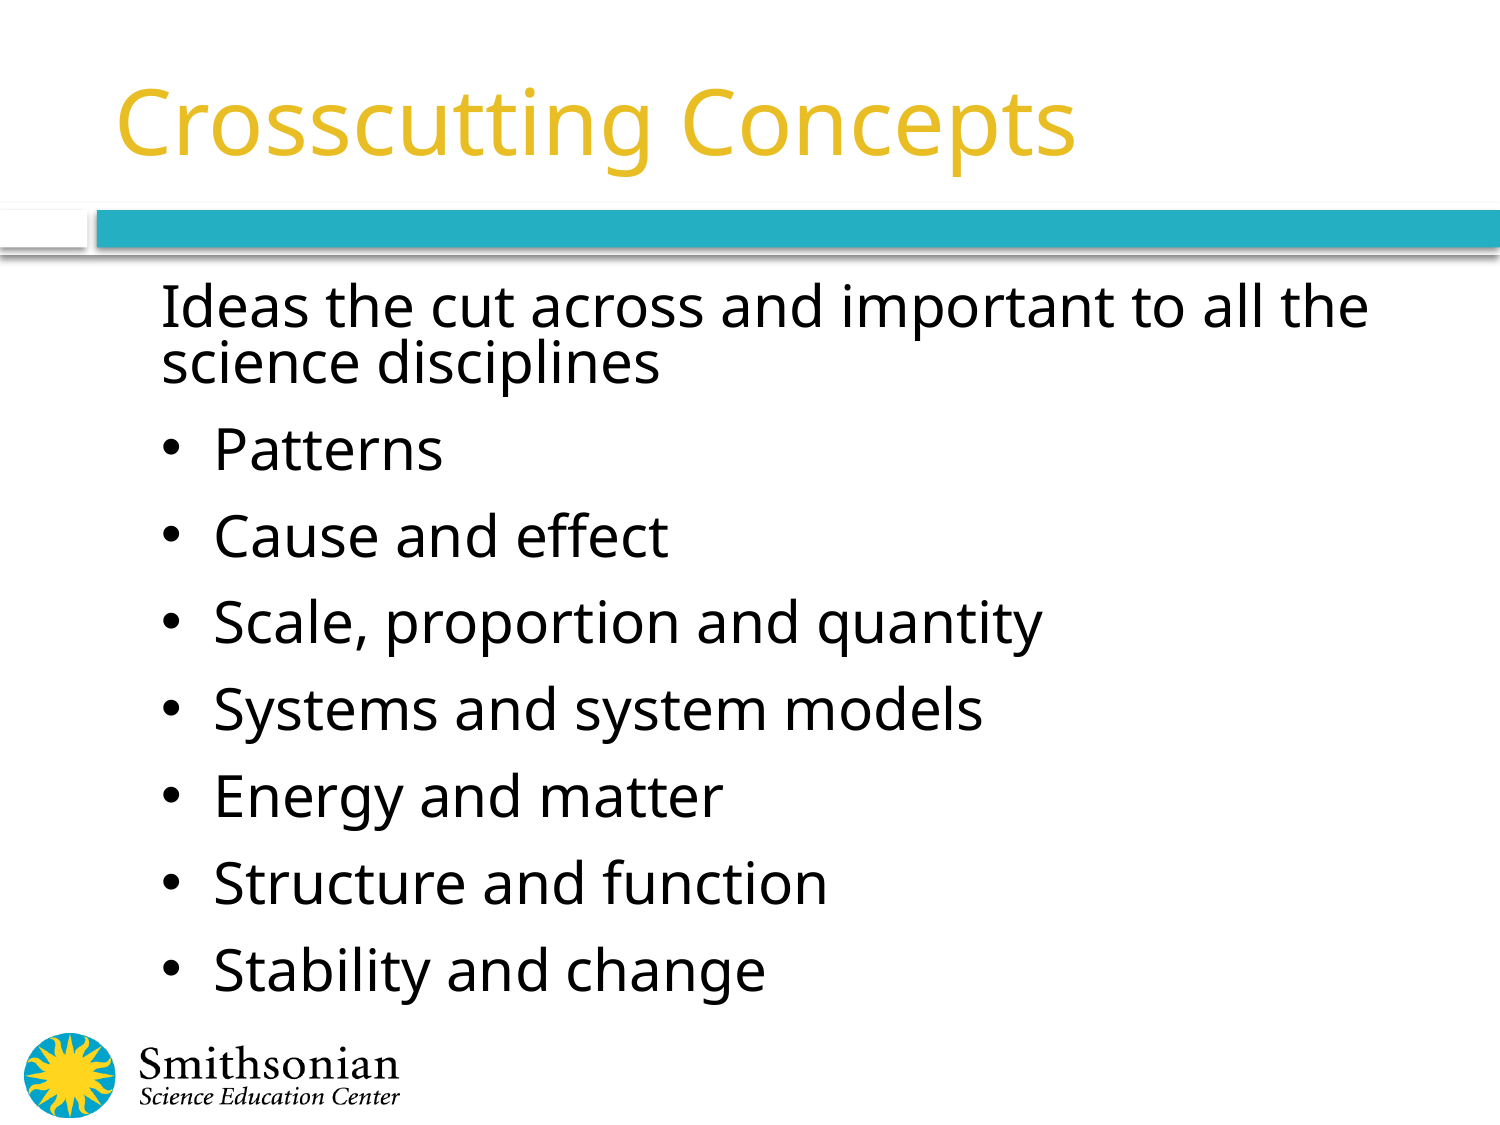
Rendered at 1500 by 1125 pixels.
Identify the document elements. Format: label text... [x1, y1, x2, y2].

title Crosscutting Concepts [99, 37, 1438, 200]
footer [99, 1024, 990, 1085]
picture [24, 1032, 401, 1118]
text_box [74, 137, 1425, 343]
list Ideas the cut across and important to all the science disciplines Patterns Cause and effect Scale, proportion and quantity Systems and system models Energy and matter Structure and function Stability and change [146, 275, 1422, 1013]
